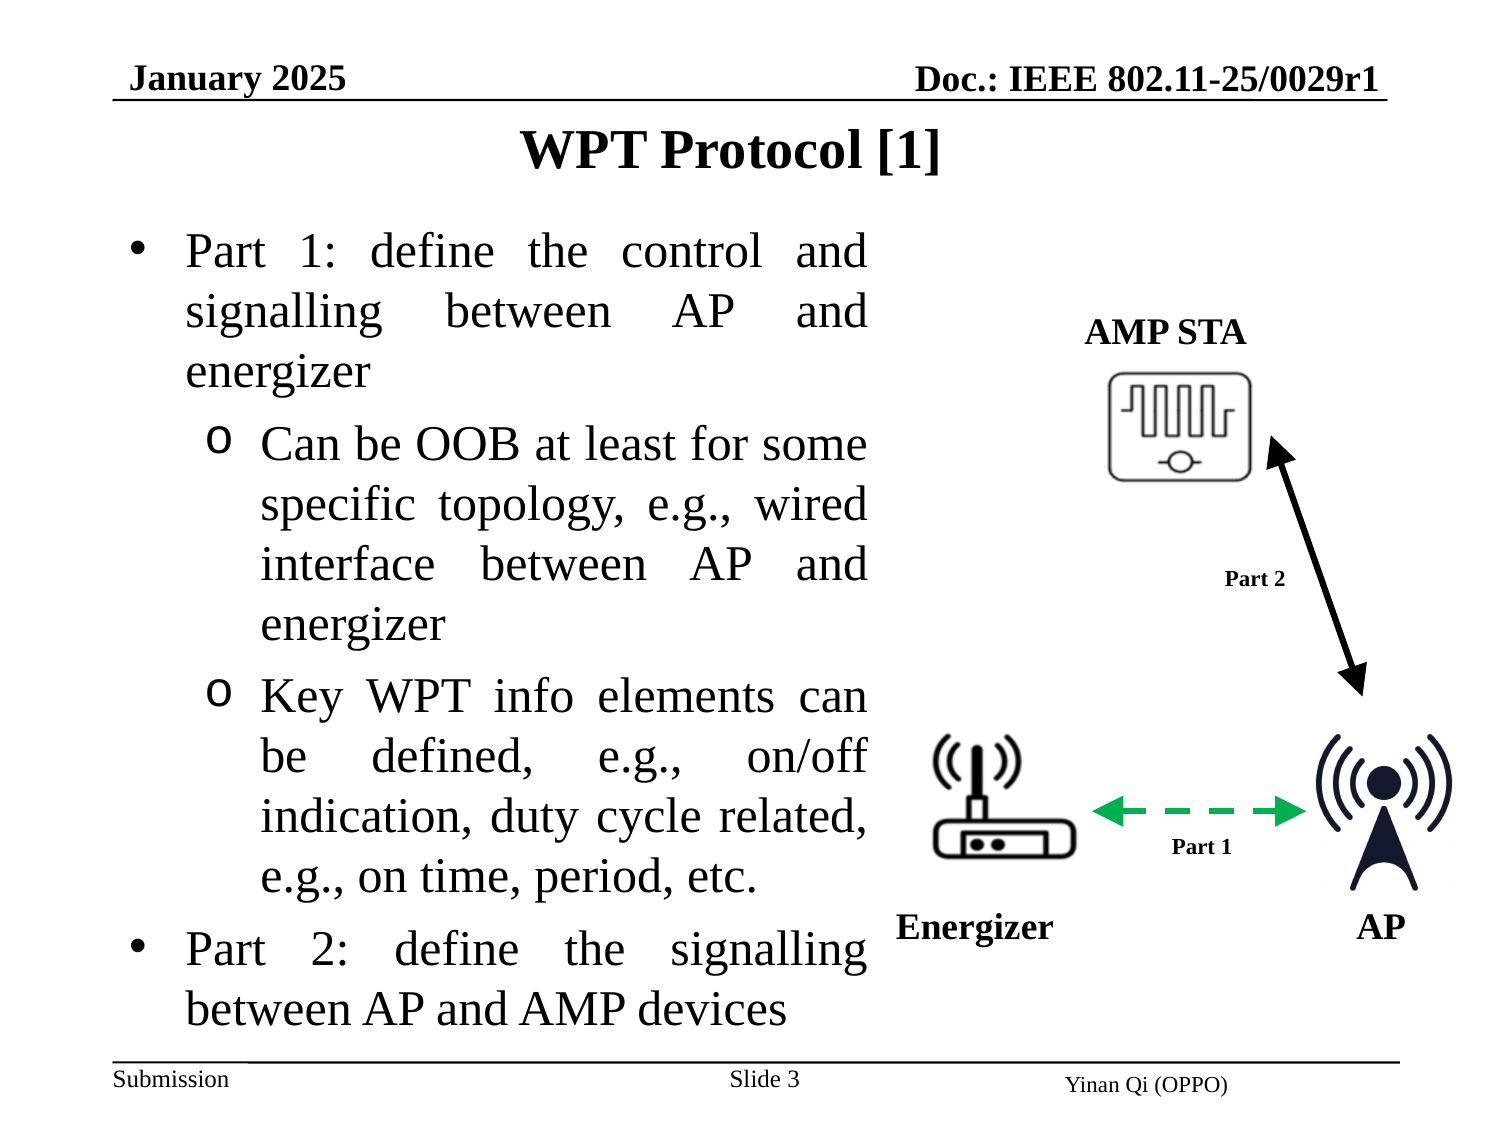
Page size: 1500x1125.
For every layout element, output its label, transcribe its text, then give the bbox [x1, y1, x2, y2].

picture [908, 696, 1086, 877]
text_box AMP STA [1069, 299, 1307, 360]
text_box AP [1265, 894, 1498, 955]
text_box Yinan Qi (OPPO) [1050, 1062, 1402, 1093]
picture [1104, 369, 1255, 487]
text_box WPT Protocol [1] [62, 112, 1400, 193]
text_box Doc.: IEEE 802.11-25/0029r1 [899, 46, 1413, 107]
text_box January 2025 [114, 45, 493, 100]
text_box Part 1: define the control and signalling between AP and energizer Can be OOB at least for some specific topology, e.g., wired interface between AP and energizer Key WPT info elements can be defined, e.g., on/off indication, duty cycle related, e.g., on time, period, etc. Part 2: define the signalling between AP and AMP devices [114, 210, 884, 1043]
text_box Part 1 [1103, 824, 1301, 867]
text_box Part 2 [1156, 555, 1265, 598]
picture [1306, 727, 1459, 895]
text_box Slide 3 [712, 1062, 800, 1122]
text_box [1270, 434, 1363, 697]
text_box Energizer [881, 894, 1114, 955]
